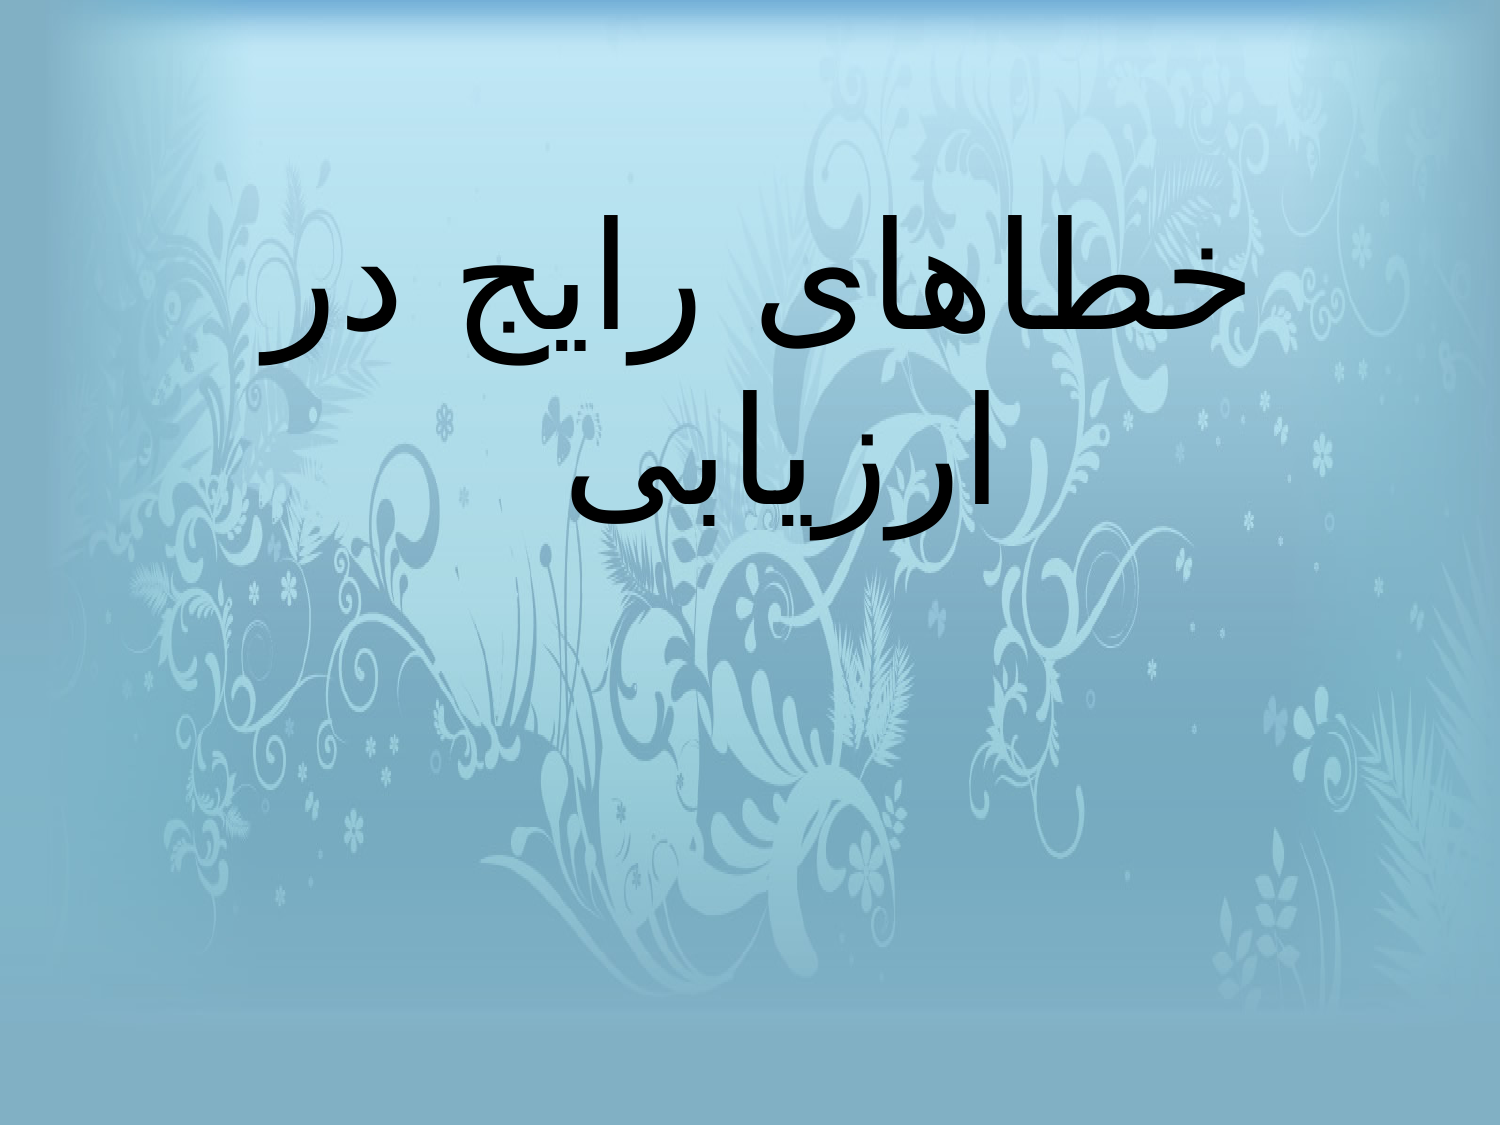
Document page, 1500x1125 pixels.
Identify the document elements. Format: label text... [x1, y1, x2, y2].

picture [0, 0, 1500, 1125]
list خطاهای رایج در ارزیابی [82, 175, 1425, 774]
